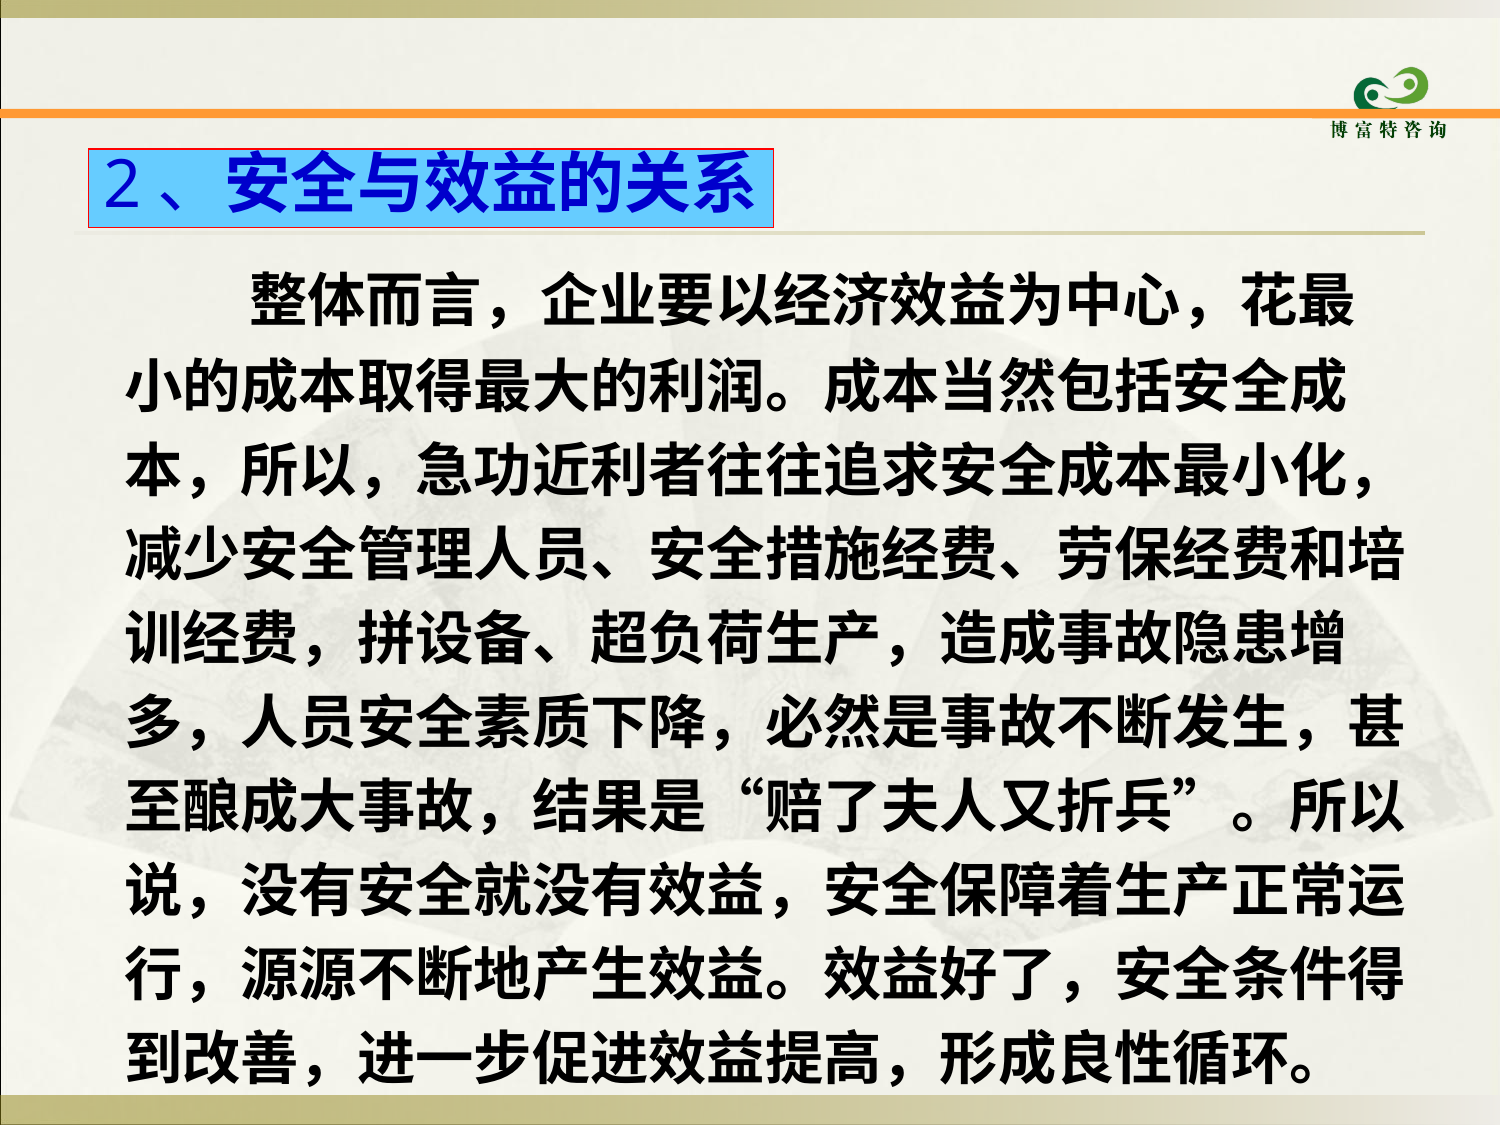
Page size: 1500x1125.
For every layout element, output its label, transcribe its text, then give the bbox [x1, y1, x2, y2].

text_box 2、安全与效益的关系 [88, 148, 774, 228]
picture [0, 18, 1500, 108]
list 整体而言，企业要以经济效益为中心，花最小的成本取得最大的利润。成本当然包括安全成本，所以，急功近利者往往追求安全成本最小化，减少安全管理人员、安全措施经费、劳保经费和培训经费，拼设备、超负荷生产，造成事故隐患增多，人员安全素质下降，必然是事故不断发生，甚至酿成大事故，结果是“赔了夫人又折兵”。所以说，没有安全就没有效益，安全保障着生产正常运行，源源不断地产生效益。效益好了，安全条件得到改善，进一步促进效益提高，形成良性循环。 [52, 231, 1426, 1125]
picture [0, 119, 1500, 1095]
